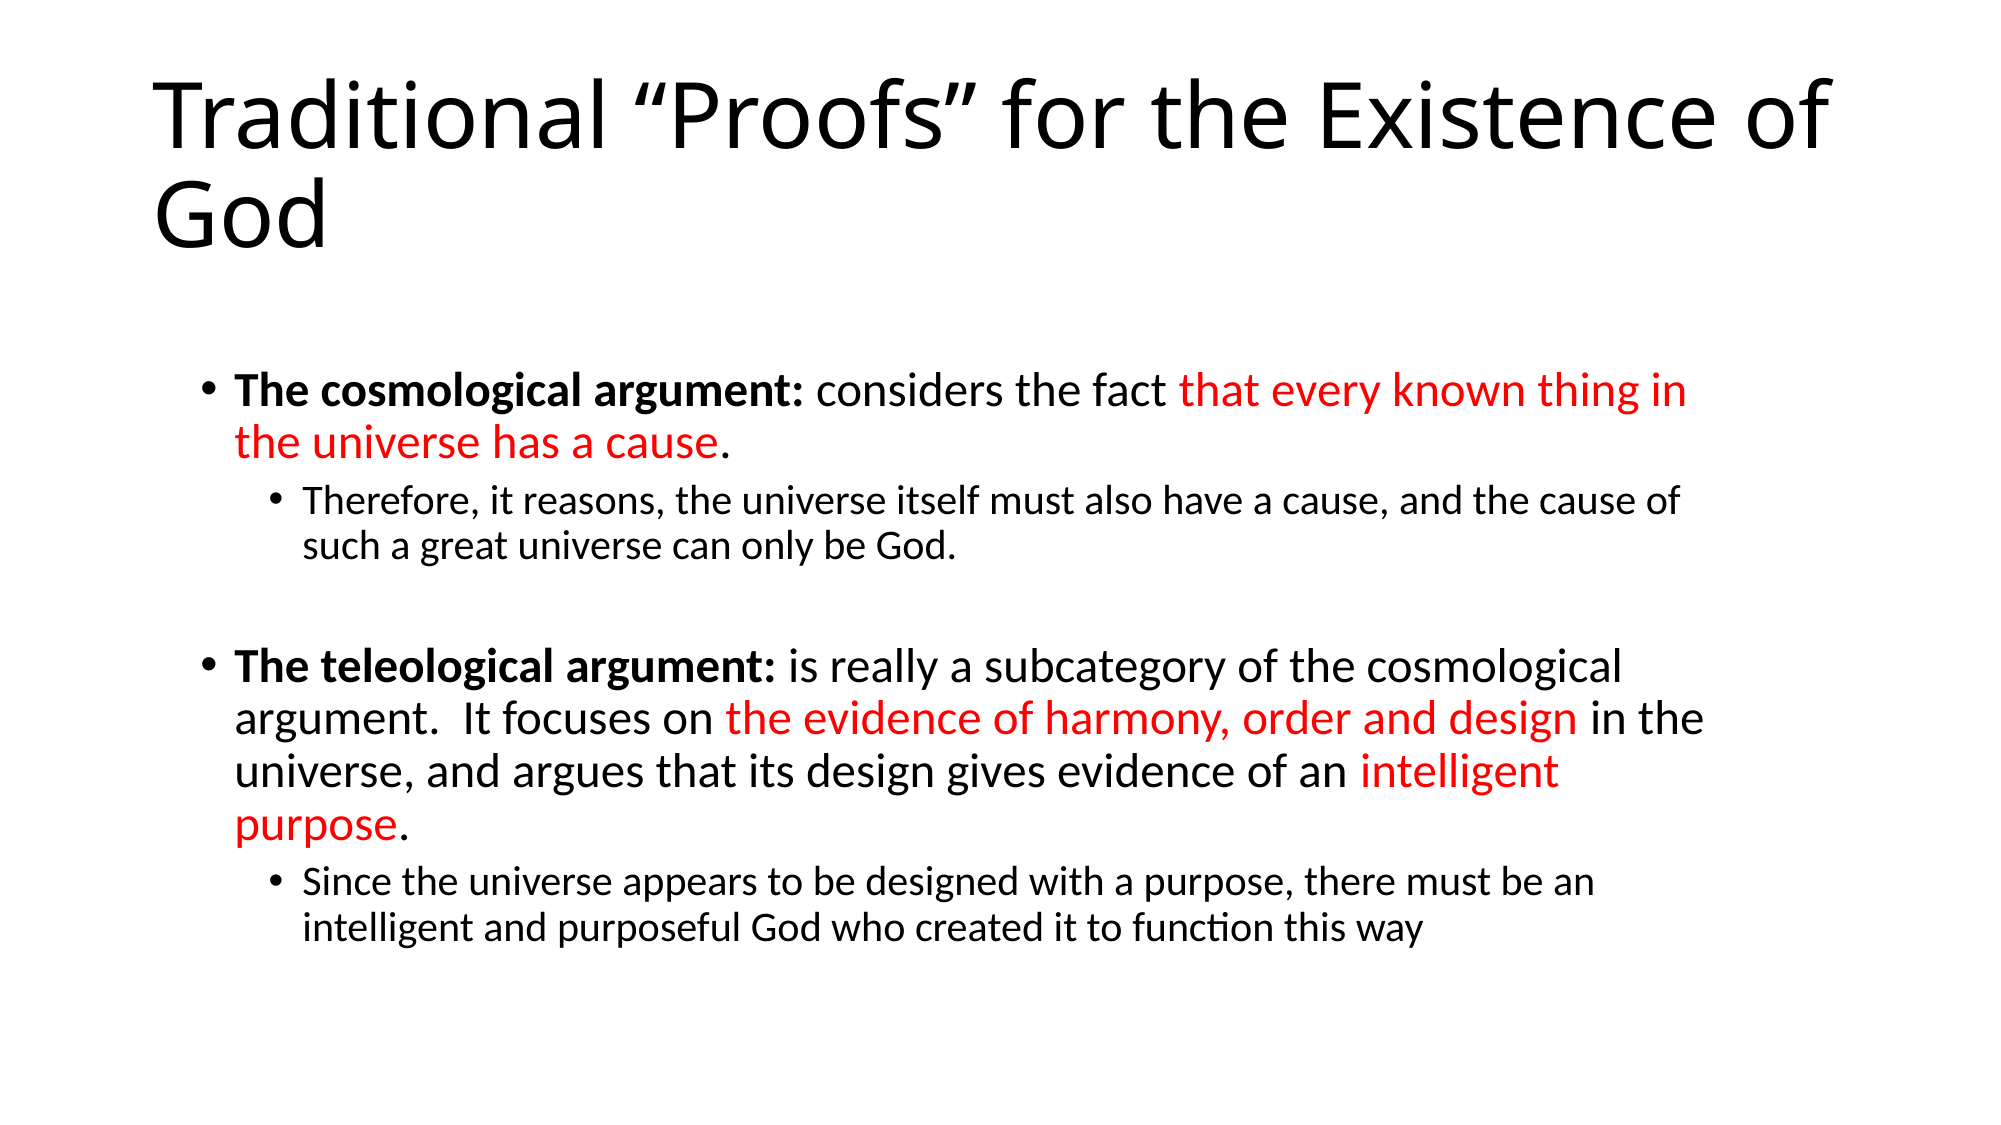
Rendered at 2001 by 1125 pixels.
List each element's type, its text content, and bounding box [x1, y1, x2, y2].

list The cosmological argument: considers the fact that every known thing in the universe has a cause. Therefore, it reasons, the universe itself must also have a cause, and the cause of such a great universe can only be God. The teleological argument: is really a subcategory of the cosmological argument. It focuses on the evidence of harmony, order and design in the universe, and argues that its design gives evidence of an intelligent purpose. Since the universe appears to be designed with a purpose, there must be an intelligent and purposeful God who created it to function this way [185, 356, 1761, 958]
title Traditional “Proofs” for the Existence of God [137, 59, 1863, 278]
